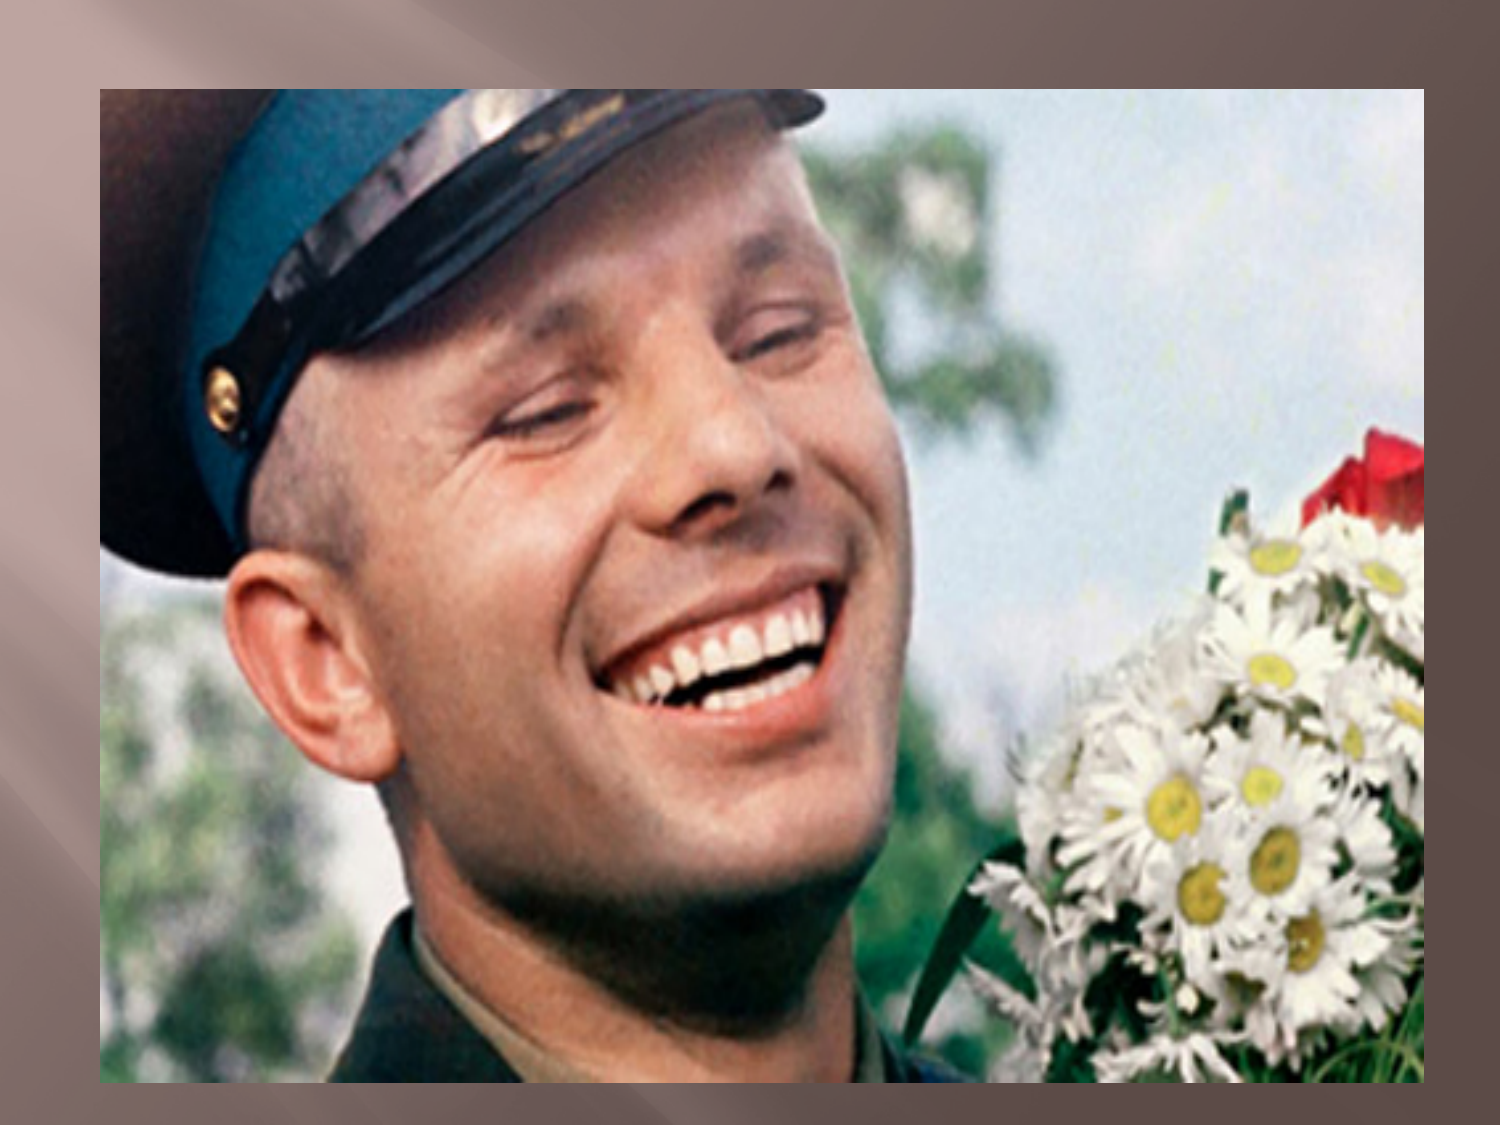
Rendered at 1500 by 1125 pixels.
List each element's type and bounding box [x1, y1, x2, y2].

list [100, 89, 1424, 1083]
